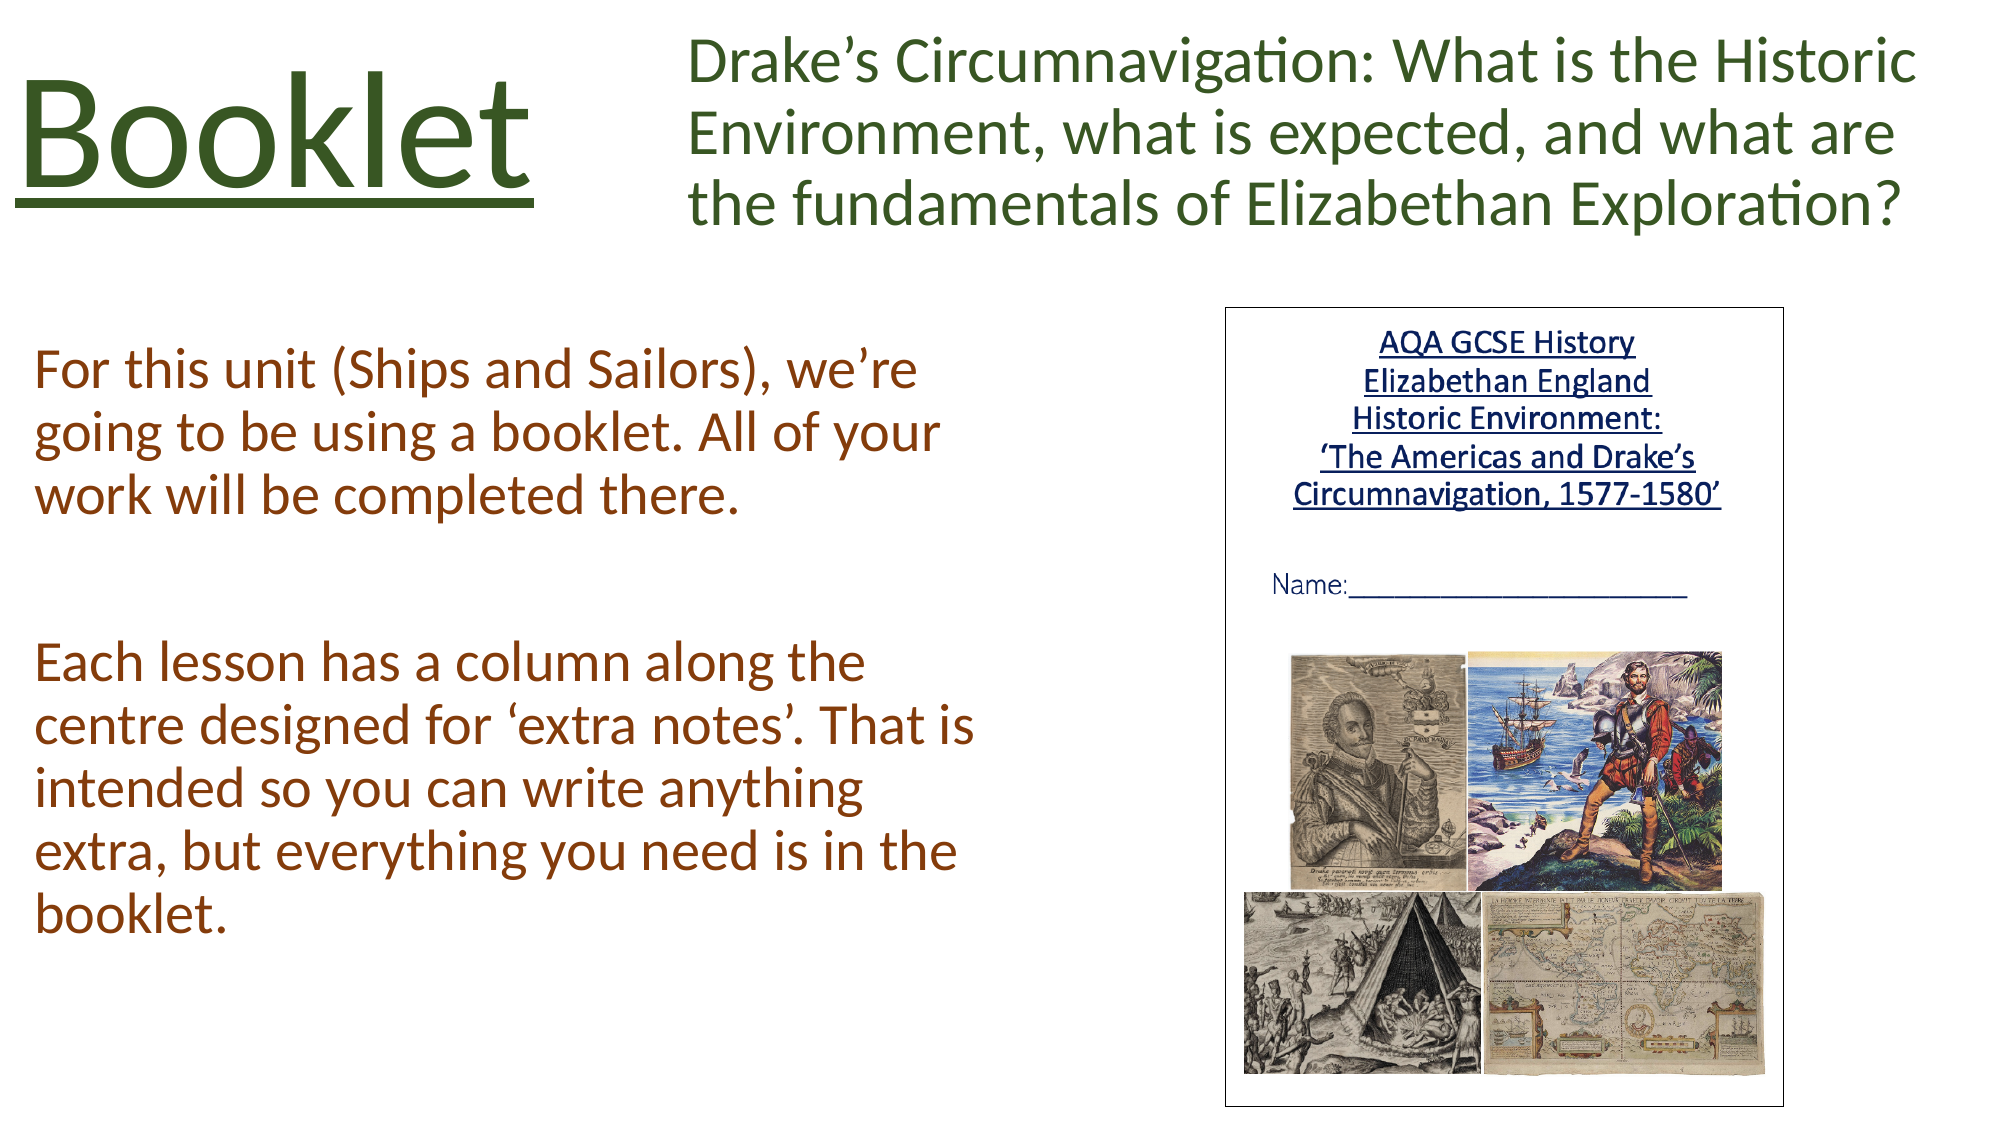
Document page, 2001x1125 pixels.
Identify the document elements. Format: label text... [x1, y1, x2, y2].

title Booklet [0, 0, 1000, 231]
subtitle Drake’s Circumnavigation: What is the Historic Environment, what is expected, and what are the fundamentals of Elizabethan Exploration? [672, 18, 2000, 289]
text_box For this unit (Ships and Sailors), we’re going to be using a booklet. All of your work will be completed there. Each lesson has a column along the centre designed for ‘extra notes’. That is intended so you can write anything extra, but everything you need is in the booklet. [19, 331, 1000, 1003]
picture [1225, 307, 1784, 1107]
